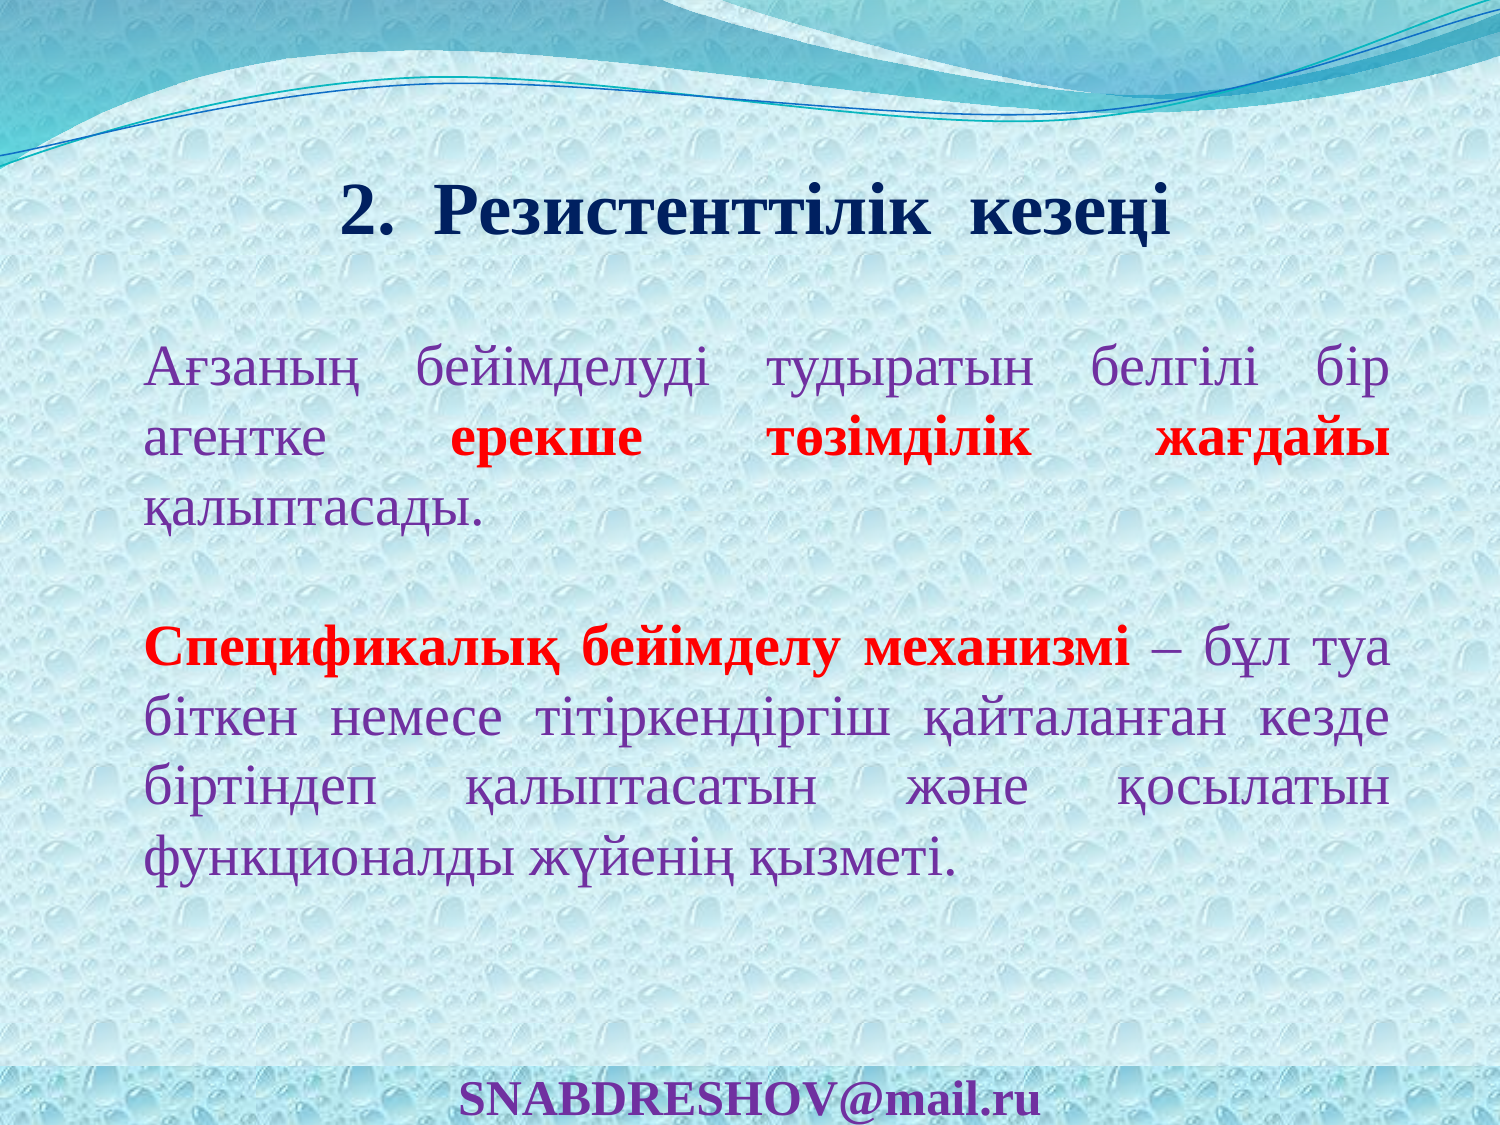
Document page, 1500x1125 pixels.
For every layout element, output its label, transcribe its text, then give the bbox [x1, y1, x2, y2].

text_box 2. Резистенттілік кезеңі [81, 152, 1430, 258]
text_box SNABDRESHOV@mail.ru [0, 1066, 1500, 1125]
text_box Ағзаның бейімделуді тудыратын белгілі бір агентке ерекше төзімділік жағдайы қалыптасады. Спецификалық бейімделу механизмі – бұл туа біткен немесе тітіркендіргіш қайталанған кезде біртіндеп қалыптасатын және қосылатын функционалды жүйенің қызметі. [128, 319, 1407, 894]
